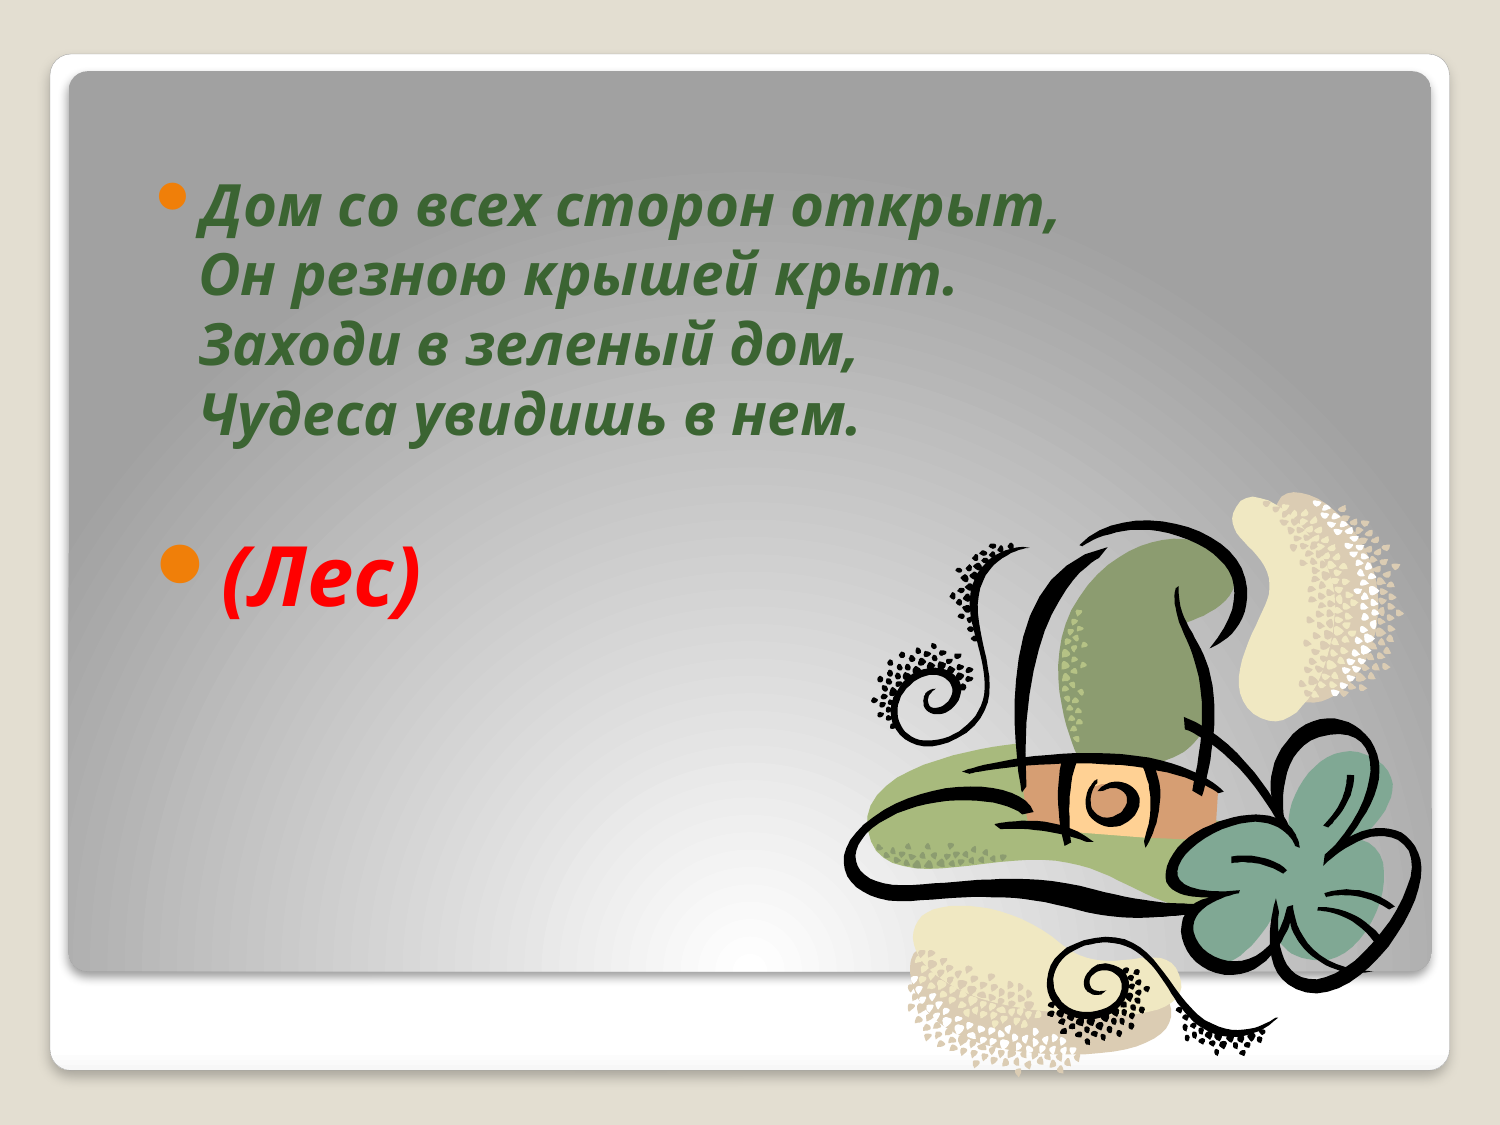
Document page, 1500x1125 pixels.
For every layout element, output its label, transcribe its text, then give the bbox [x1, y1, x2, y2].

picture [843, 491, 1422, 1078]
list Дом со всех сторон открыт, Он резною крышей крыт. Заходи в зеленый дом, Чудеса увидишь в нем. (Лес) [124, 152, 1301, 928]
